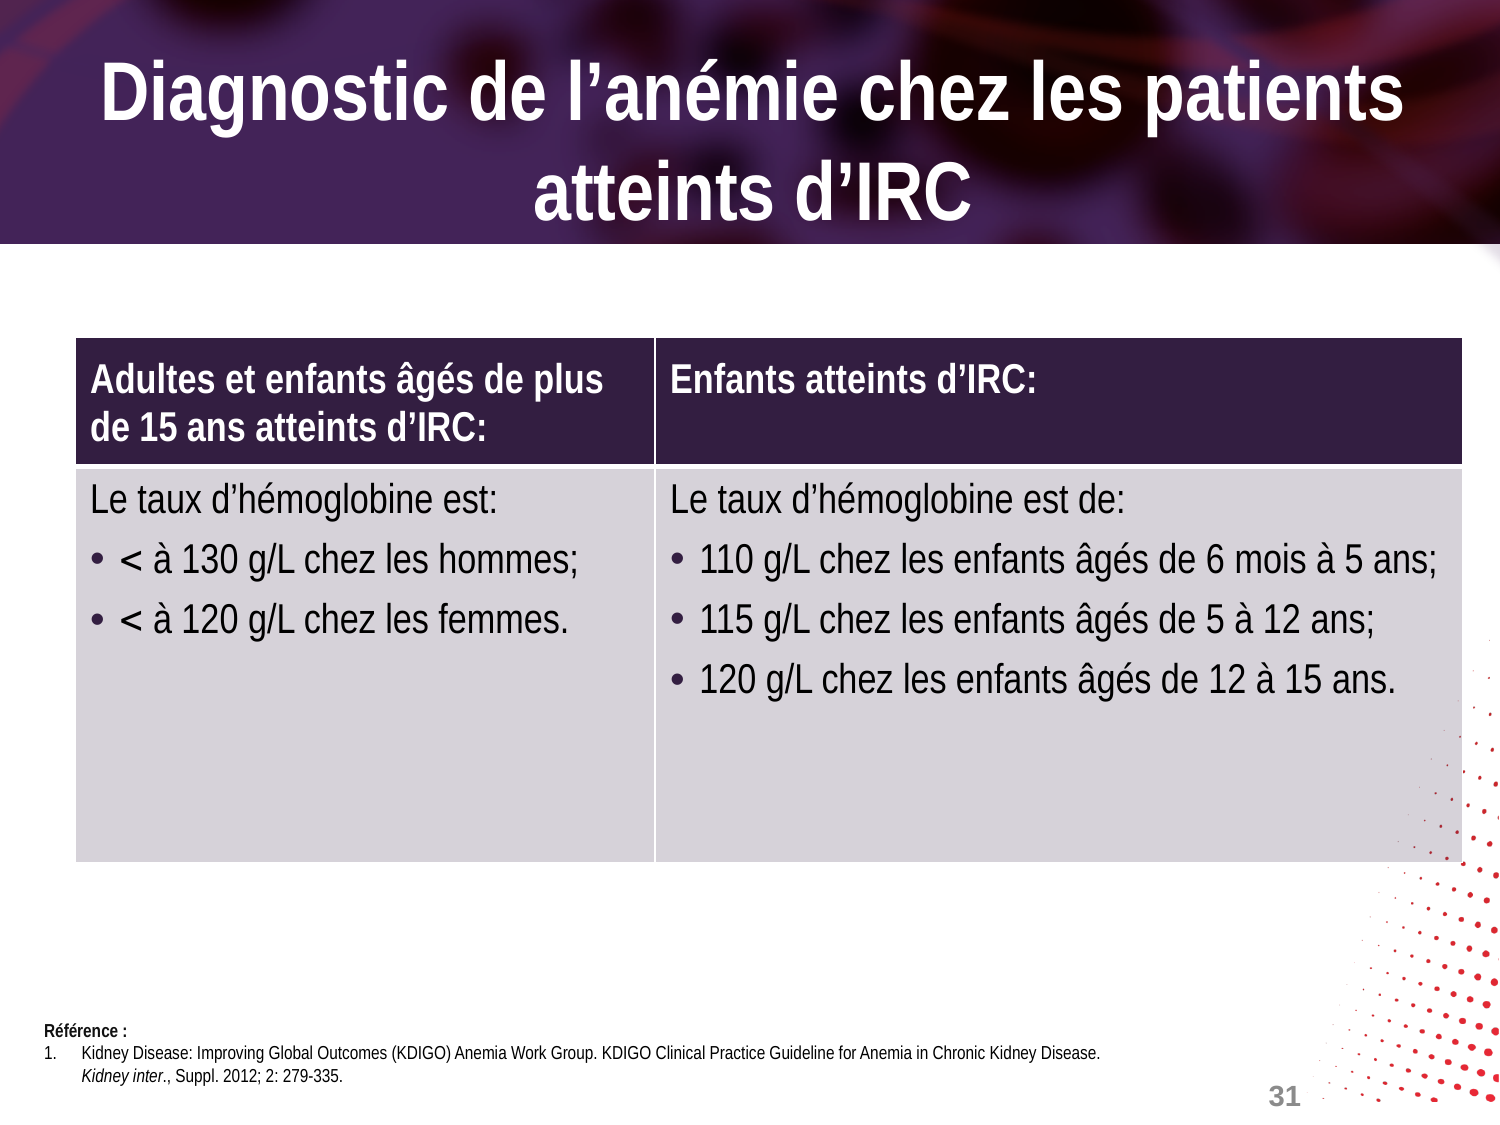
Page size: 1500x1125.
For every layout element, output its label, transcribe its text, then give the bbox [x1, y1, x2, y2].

table_header Adultes et enfants âgés de plus de 15 ans atteints d’IRC: [76, 338, 654, 464]
text_box Référence : Kidney Disease: Improving Global Outcomes (KDIGO) Anemia Work Group. KDIGO Clinical Practice Guideline for Anemia in Chronic Kidney Disease. Kidney inter., Suppl. 2012; 2: 279-335. [29, 1011, 1117, 1094]
text_box [86, 185, 1430, 227]
title Diagnostic de l’anémie chez les patients atteints d’IRC [76, 101, 1431, 173]
table_header Enfants atteints d’IRC: [656, 338, 1462, 464]
slide_number 31 [974, 1065, 1325, 1125]
table_cell Le taux d’hémoglobine est:  à 130 g/L chez les hommes;  à 120 g/L chez les femmes. [76, 469, 654, 862]
table_cell Le taux d’hémoglobine est de: 110 g/L chez les enfants âgés de 6 mois à 5 ans; 115 g/L chez les enfants âgés de 5 à 12 ans; 120 g/L chez les enfants âgés de 12 à 15 ans. [656, 469, 1462, 862]
picture [0, 0, 1500, 1102]
